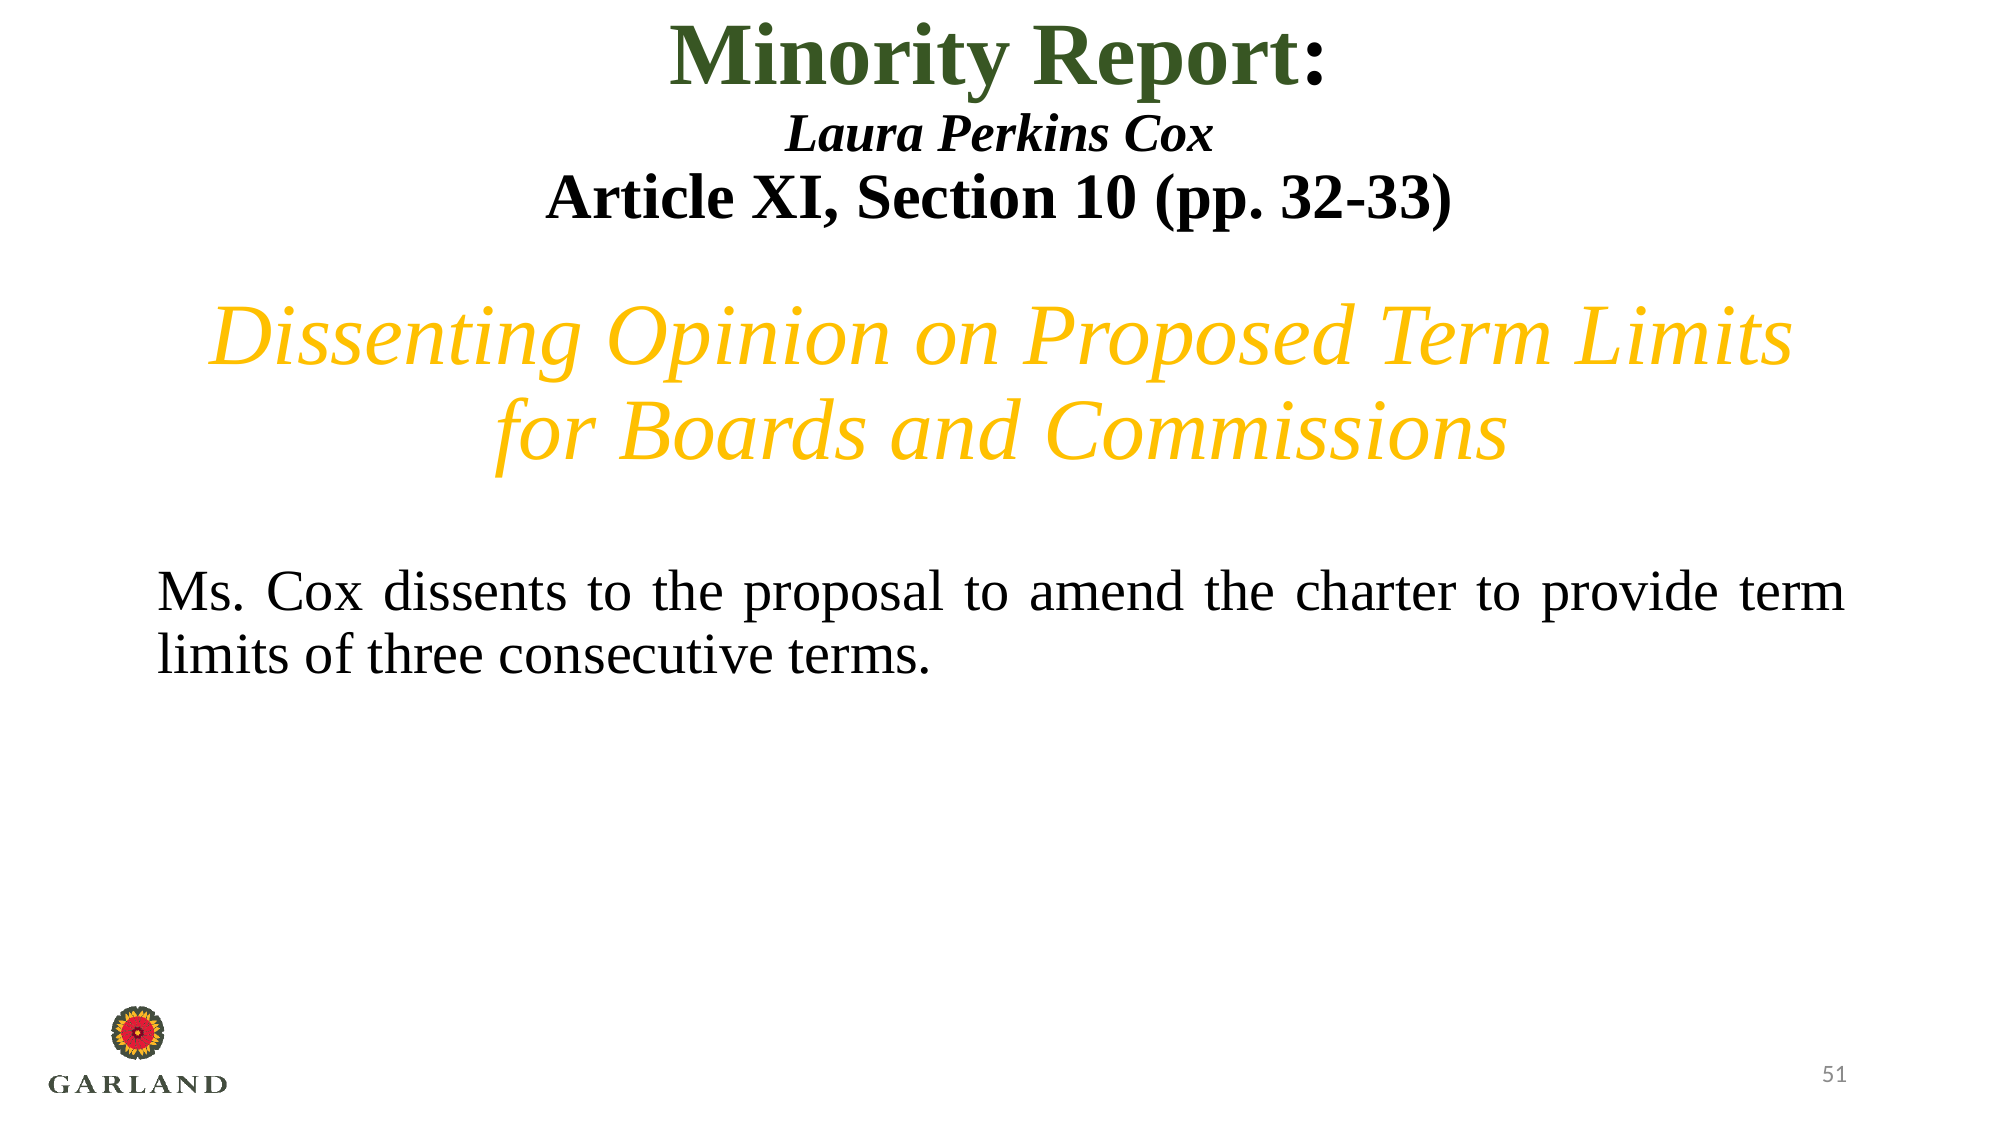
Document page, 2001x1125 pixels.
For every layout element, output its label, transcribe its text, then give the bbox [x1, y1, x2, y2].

picture [46, 1002, 229, 1097]
title Minority Report: Laura Perkins Cox Article XI, Section 10 (pp. 32-33) [137, 0, 1863, 241]
slide_number 51 [1412, 1042, 1863, 1103]
list Dissenting Opinion on Proposed Term Limits for Boards and Commissions Ms. Cox dissents to the proposal to amend the charter to provide term limits of three consecutive terms. [67, 241, 1863, 1013]
